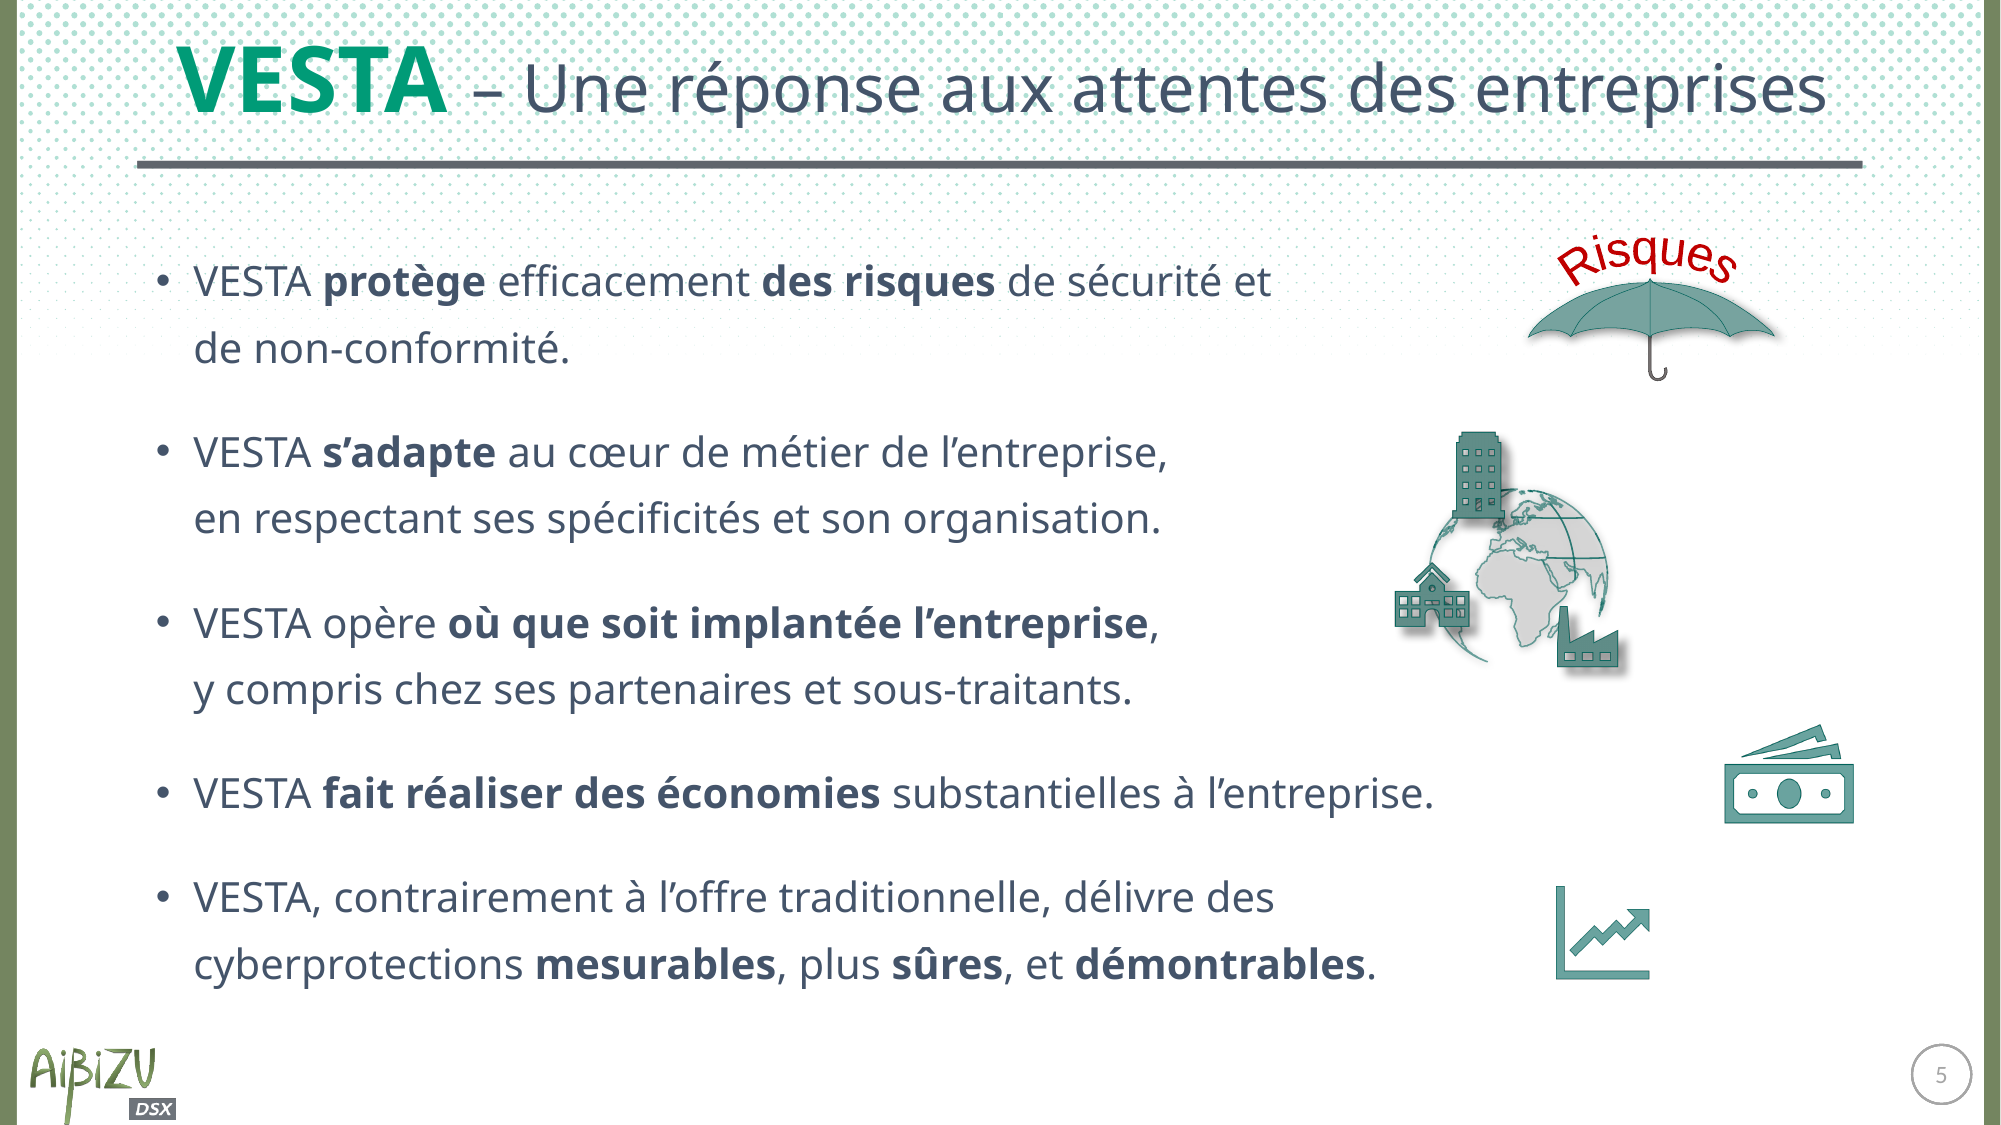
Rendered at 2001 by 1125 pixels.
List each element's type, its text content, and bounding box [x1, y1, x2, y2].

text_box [1528, 251, 1775, 381]
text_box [1383, 426, 1630, 679]
slide_number 5 [1883, 1044, 2000, 1104]
title VESTA – Une réponse aux attentes des entreprises [137, 19, 1863, 146]
picture [1537, 867, 1668, 998]
picture [30, 1047, 176, 1125]
picture [1719, 706, 1859, 846]
text_box VESTA protège efficacement des risques de sécurité et de non-conformité. VESTA s’adapte au cœur de métier de l’entreprise, en respectant ses spécificités et son organisation. VESTA opère où que soit implantée l’entreprise, y compris chez ses partenaires et sous-traitants. VESTA fait réaliser des économies substantielles à l’entreprise. VESTA, contrairement à l’offre traditionnelle, délivre des cyberprotections mesurables, plus sûres, et démontrables. [141, 231, 1529, 1024]
